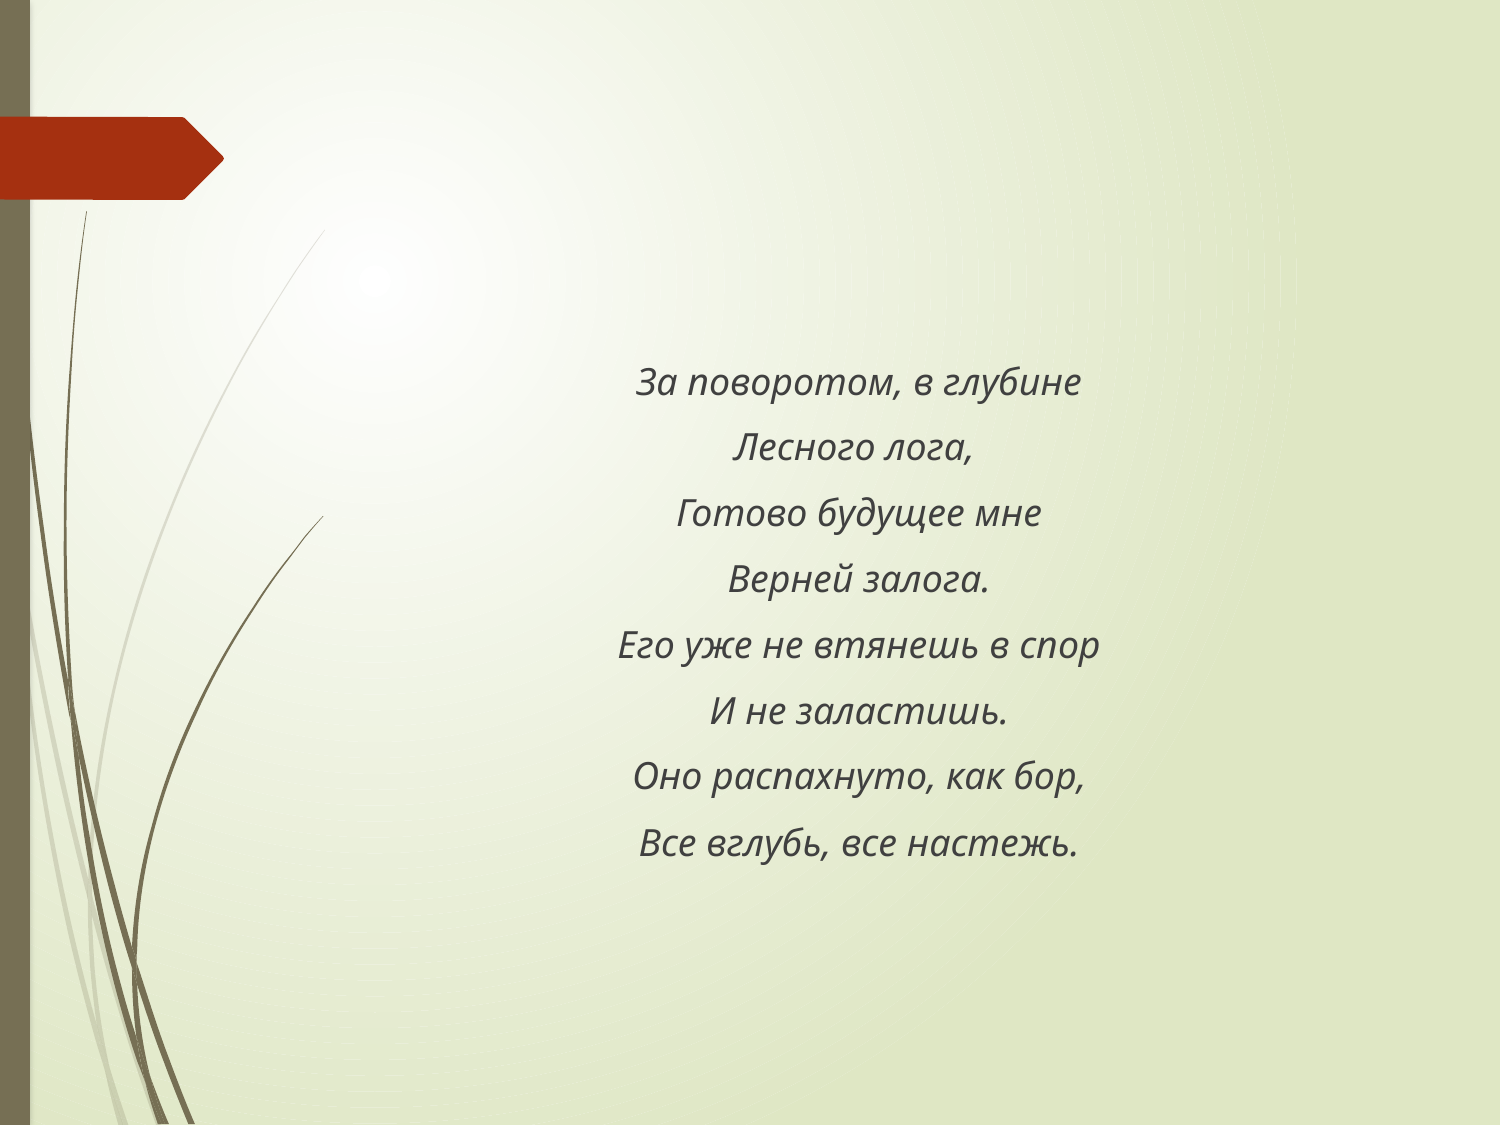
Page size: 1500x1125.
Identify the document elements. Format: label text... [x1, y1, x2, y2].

list За поворотом, в глубине Лесного лога, Готово будущее мне Верней залога. Его уже не втянешь в спор И не заластишь. Оно распахнуто, как бор, Все вглубь, все настежь. [318, 350, 1400, 970]
